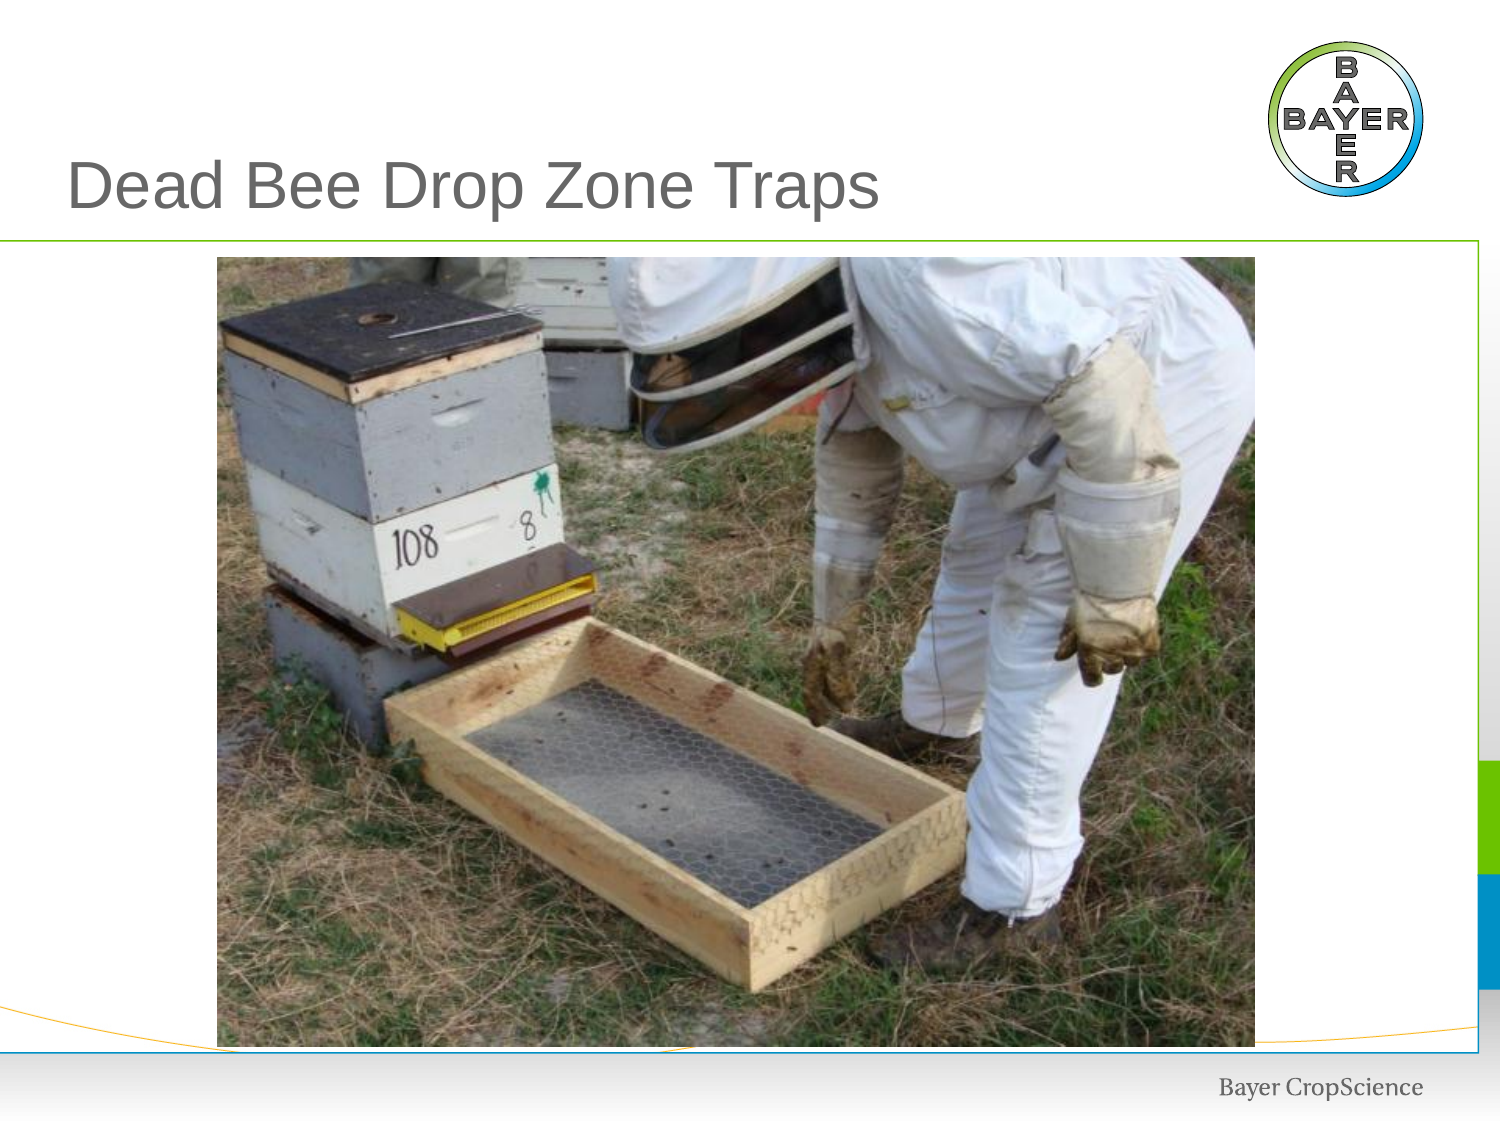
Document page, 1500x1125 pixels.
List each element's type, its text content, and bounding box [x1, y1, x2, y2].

picture [0, 242, 1477, 1051]
picture [0, 0, 1500, 240]
title Dead Bee Drop Zone Traps [66, 65, 1225, 222]
